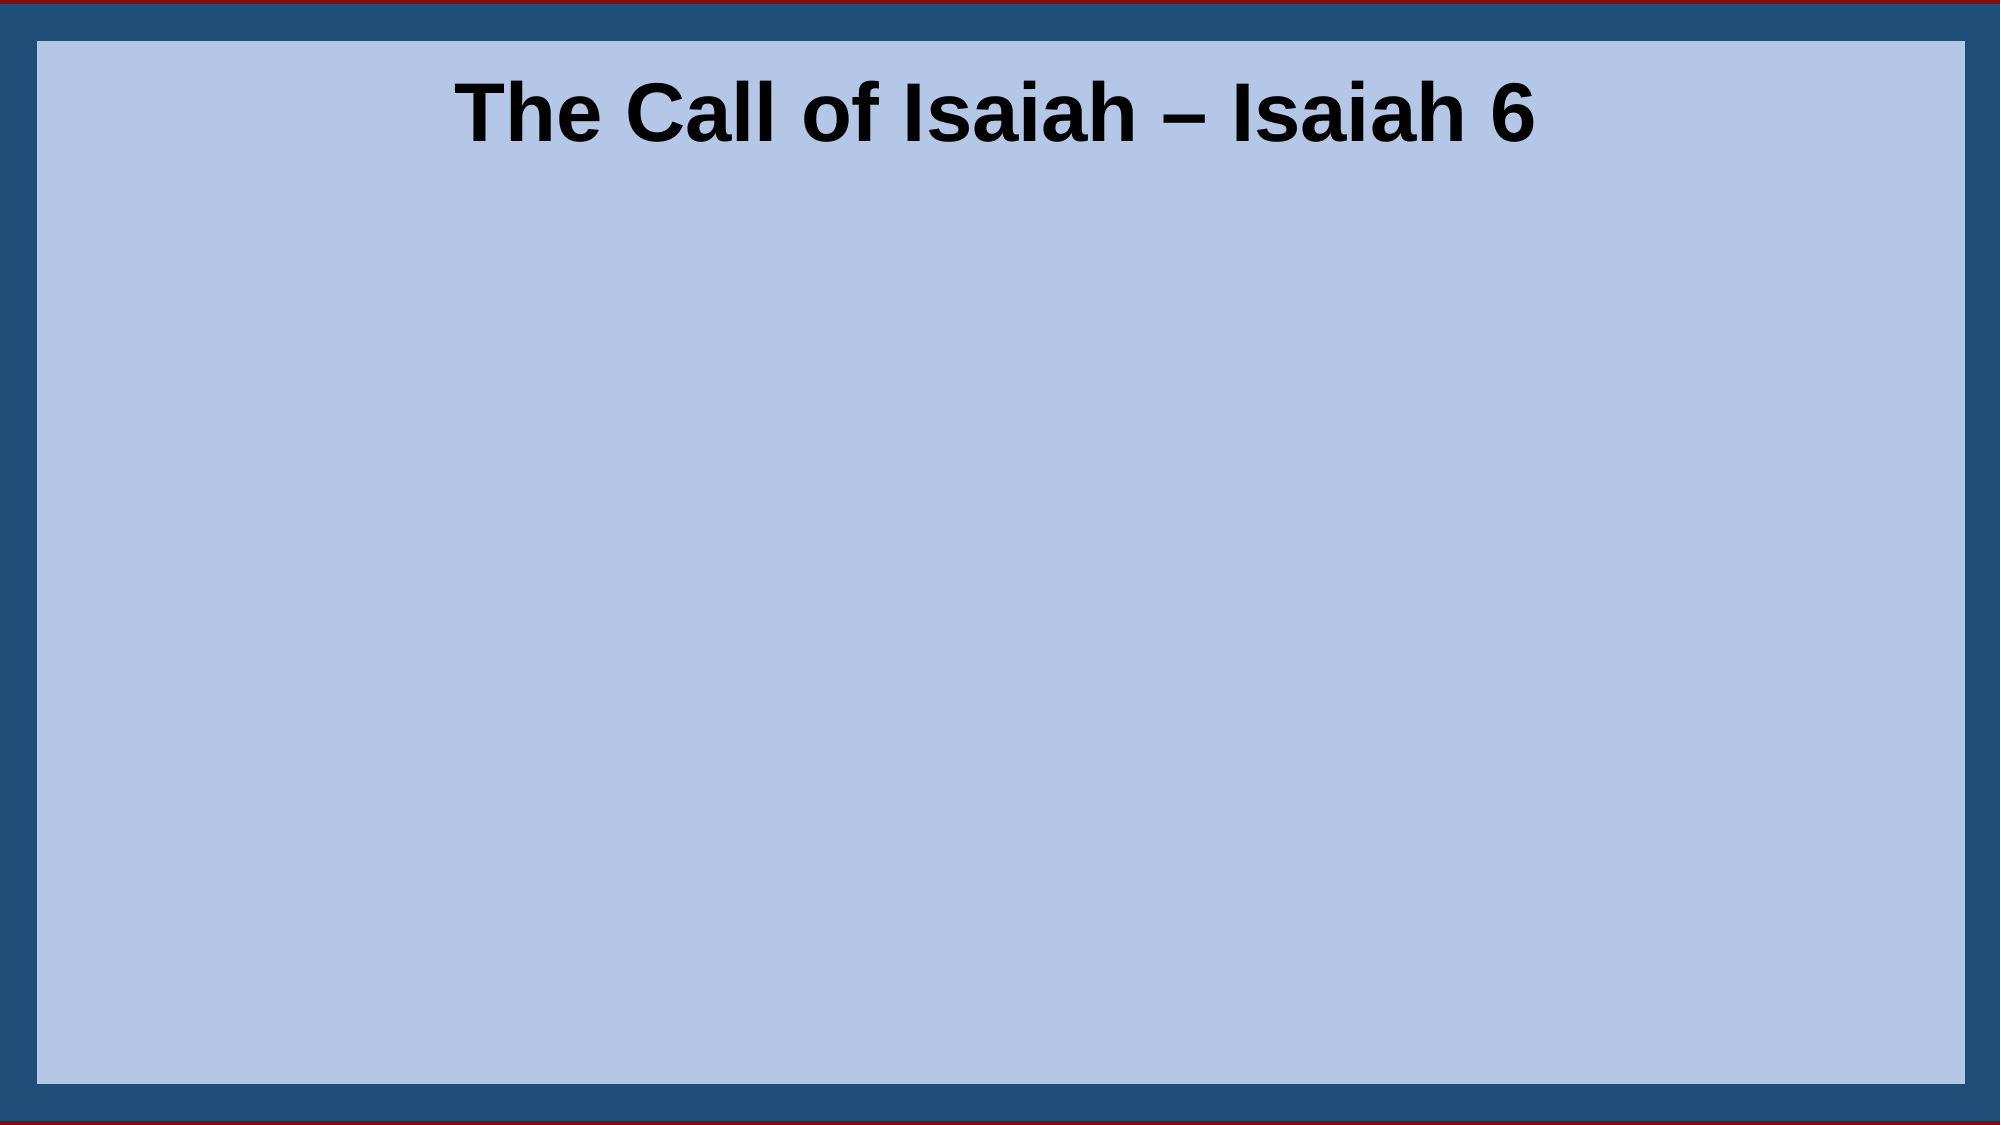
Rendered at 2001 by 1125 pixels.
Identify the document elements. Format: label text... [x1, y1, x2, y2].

text_box The Call of Isaiah – Isaiah 6 [39, 50, 1953, 245]
text_box [16, 21, 1985, 1105]
